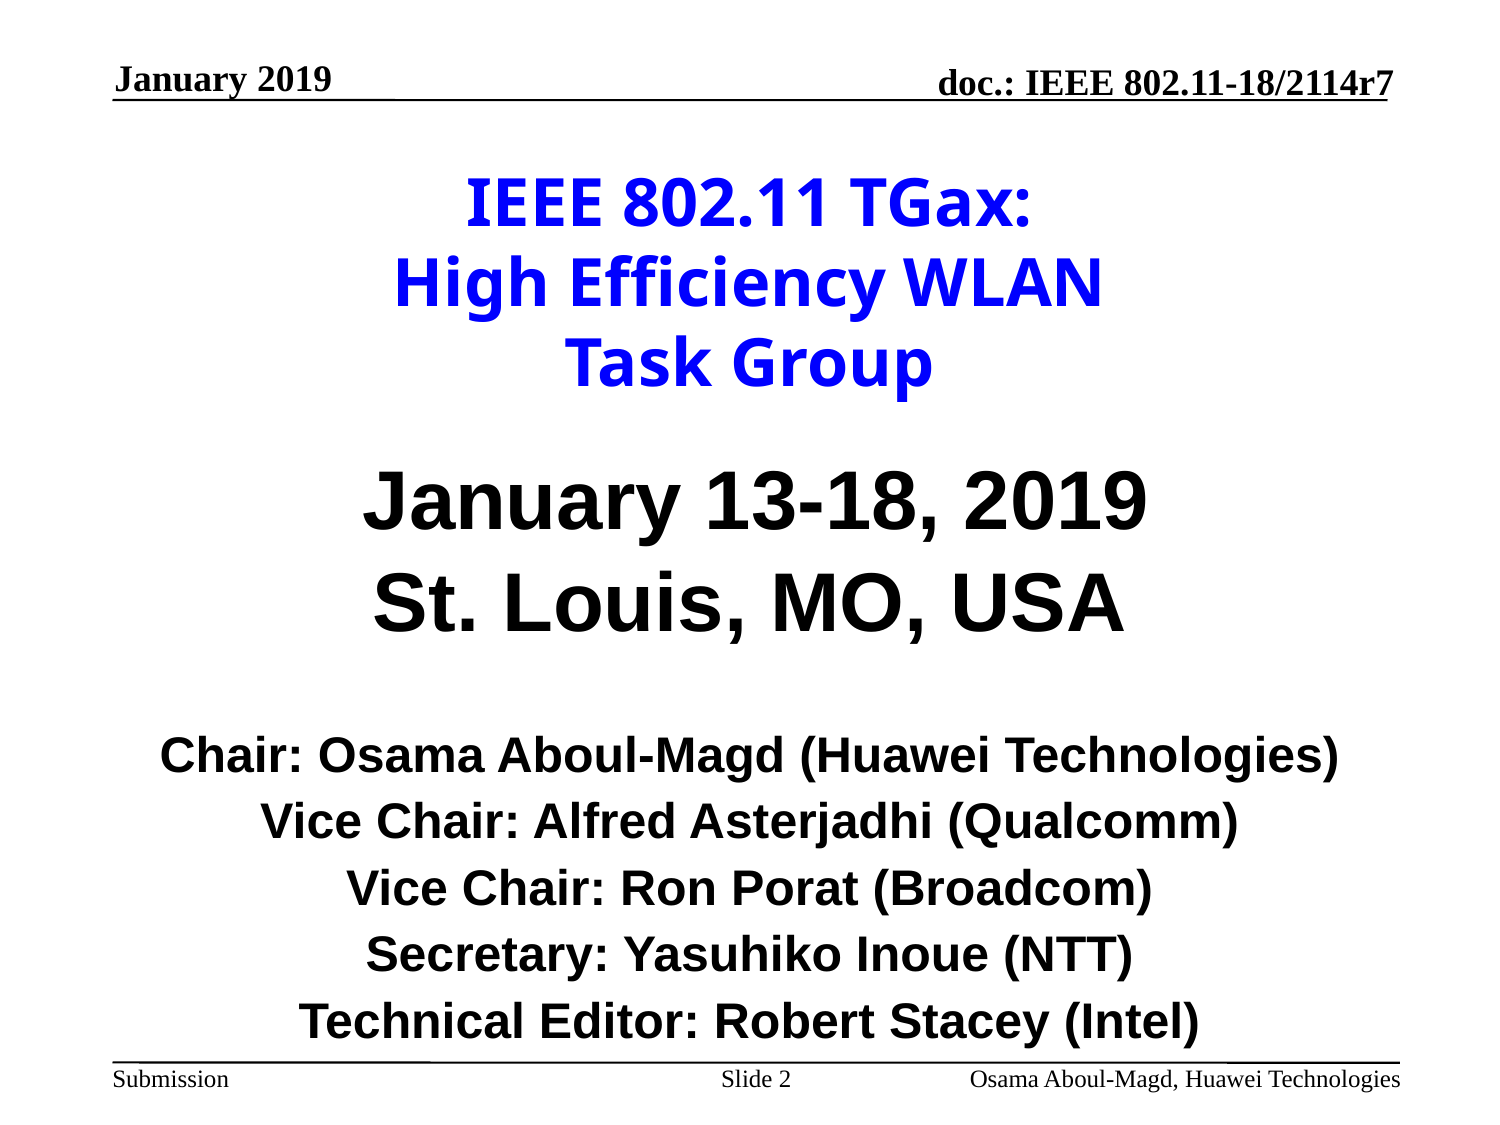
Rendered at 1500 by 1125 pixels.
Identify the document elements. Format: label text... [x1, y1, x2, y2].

list January 13-18, 2019 St. Louis, MO, USA Chair: Osama Aboul-Magd (Huawei Technologies) Vice Chair: Alfred Asterjadhi (Qualcomm) Vice Chair: Ron Porat (Broadcom) Secretary: Yasuhiko Inoue (NTT) Technical Editor: Robert Stacey (Intel) [112, 449, 1388, 938]
slide_number Slide 2 [712, 1061, 800, 1123]
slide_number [114, 54, 423, 100]
title IEEE 802.11 TGax: High Efficiency WLAN Task Group [112, 112, 1388, 288]
footer Osama Aboul-Magd, Huawei Technologies [878, 1061, 1402, 1093]
